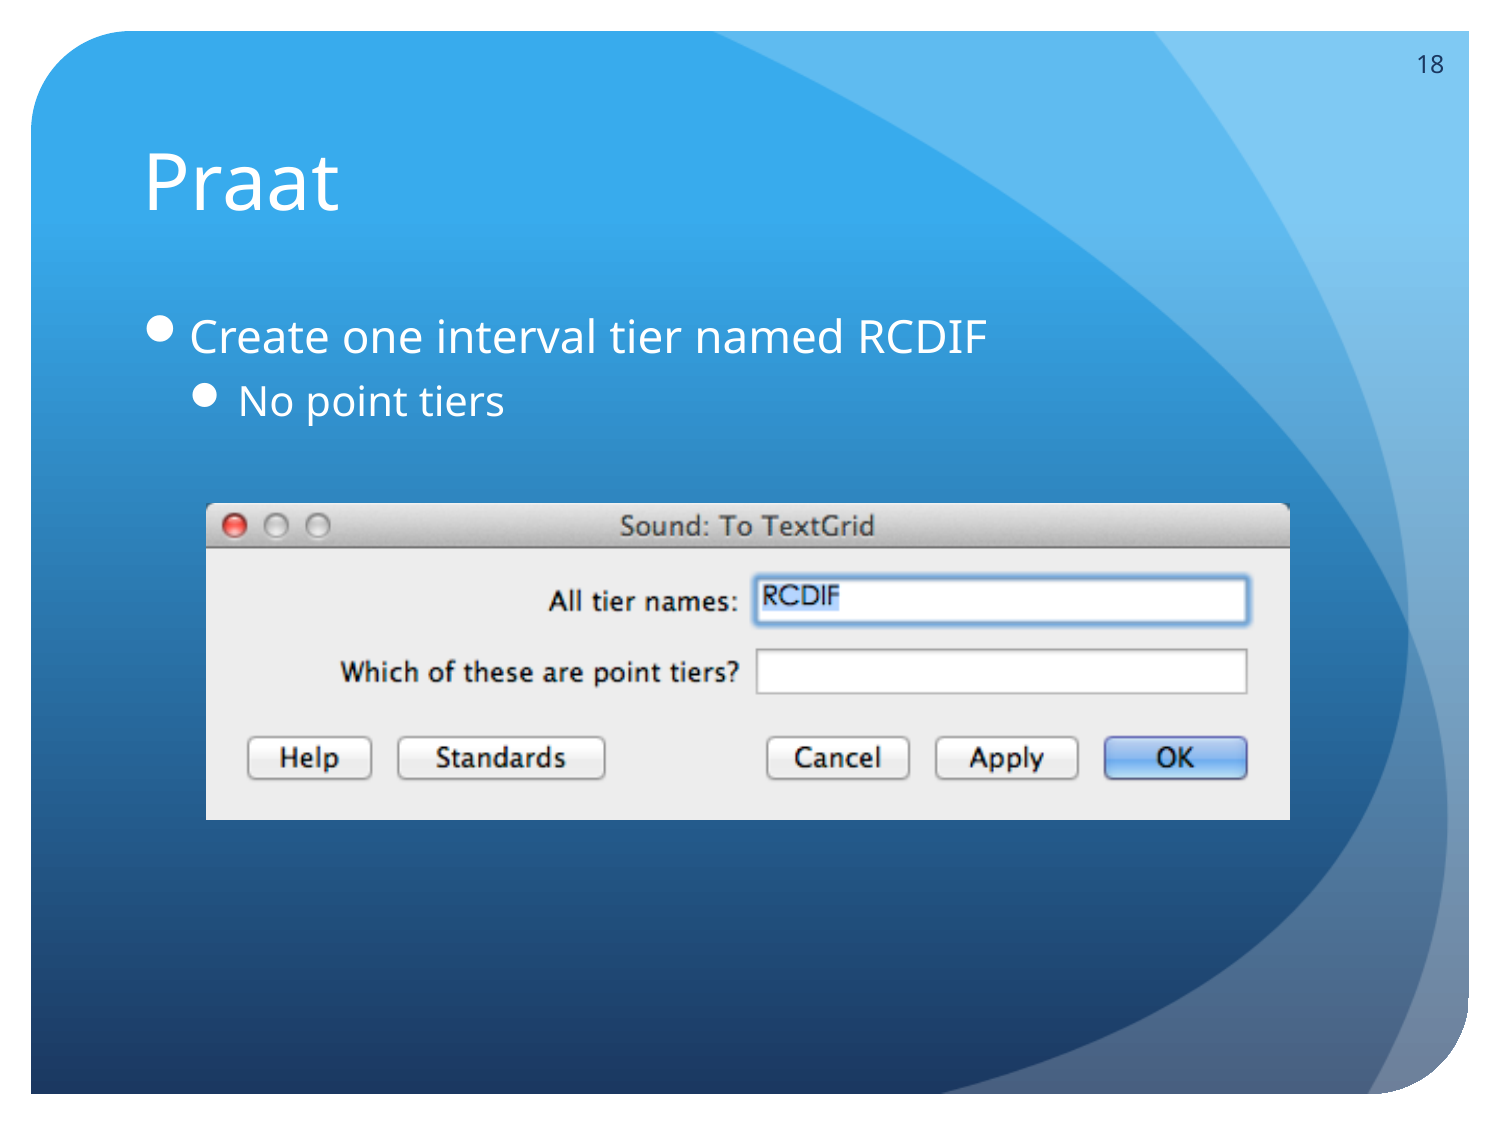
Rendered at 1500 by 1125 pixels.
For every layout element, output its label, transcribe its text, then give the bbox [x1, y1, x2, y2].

slide_number 18 [1378, 36, 1460, 96]
picture [24, 30, 1473, 1094]
title Praat [127, 62, 1372, 234]
list Create one interval tier named RCDIF No point tiers [127, 299, 1372, 991]
